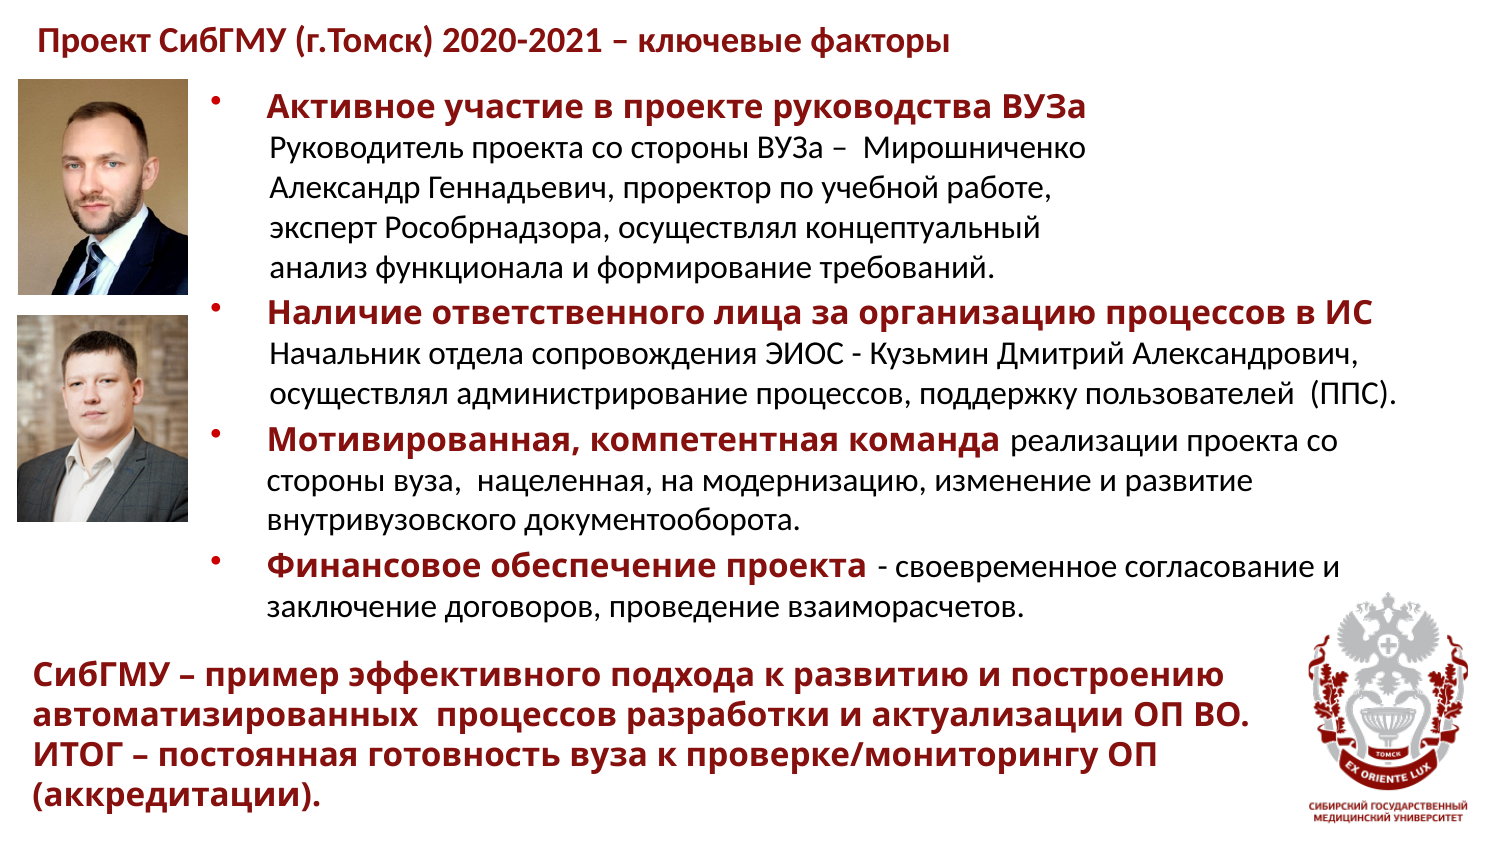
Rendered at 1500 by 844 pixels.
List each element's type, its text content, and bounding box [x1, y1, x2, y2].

text_box СибГМУ – пример эффективного подхода к развитию и построению автоматизированных процессов разработки и актуализации ОП ВО. ИТОГ – постоянная готовность вуза к проверке/мониторингу ОП (аккредитации). [17, 646, 1282, 821]
title Проект СибГМУ (г.Томск) 2020-2021 – ключевые факторы [22, 8, 1117, 68]
picture [17, 79, 188, 295]
picture [17, 315, 188, 522]
picture [1294, 586, 1483, 834]
text_box Активное участие в проекте руководства ВУЗа Руководитель проекта со стороны ВУЗа – Мирошниченко Александр Геннадьевич, проректор по учебной работе, эксперт Рособрнадзора, осуществлял концептуальный анализ функционала и формирование требований. Наличие ответственного лица за организацию процессов в ИС Начальник отдела сопровождения ЭИОС - Кузьмин Дмитрий Александрович, осуществлял администрирование процессов, поддержку пользователей (ППС). Мотивированная, компетентная команда реализации проекта со стороны вуза, нацеленная, на модернизацию, изменение и развитие внутривузовского документооборота. Финансовое обеспечение проекта - своевременное согласование и заключение договоров, проведение взаиморасчетов. [199, 79, 1471, 647]
